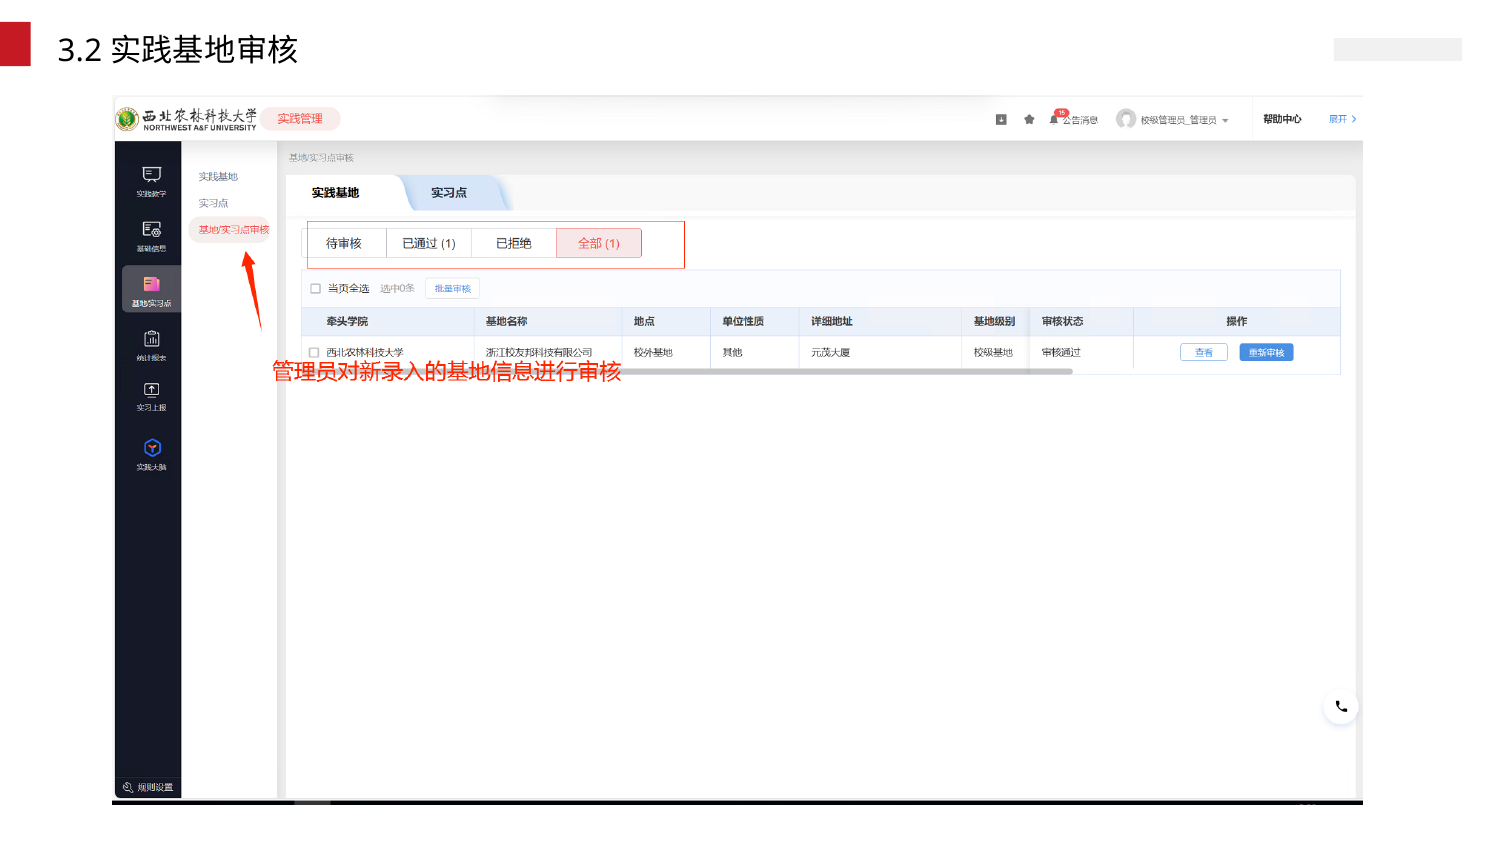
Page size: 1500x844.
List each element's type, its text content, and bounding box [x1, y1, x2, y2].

text_box 3.2实践基地审核 [55, 27, 327, 68]
picture [112, 94, 1363, 805]
